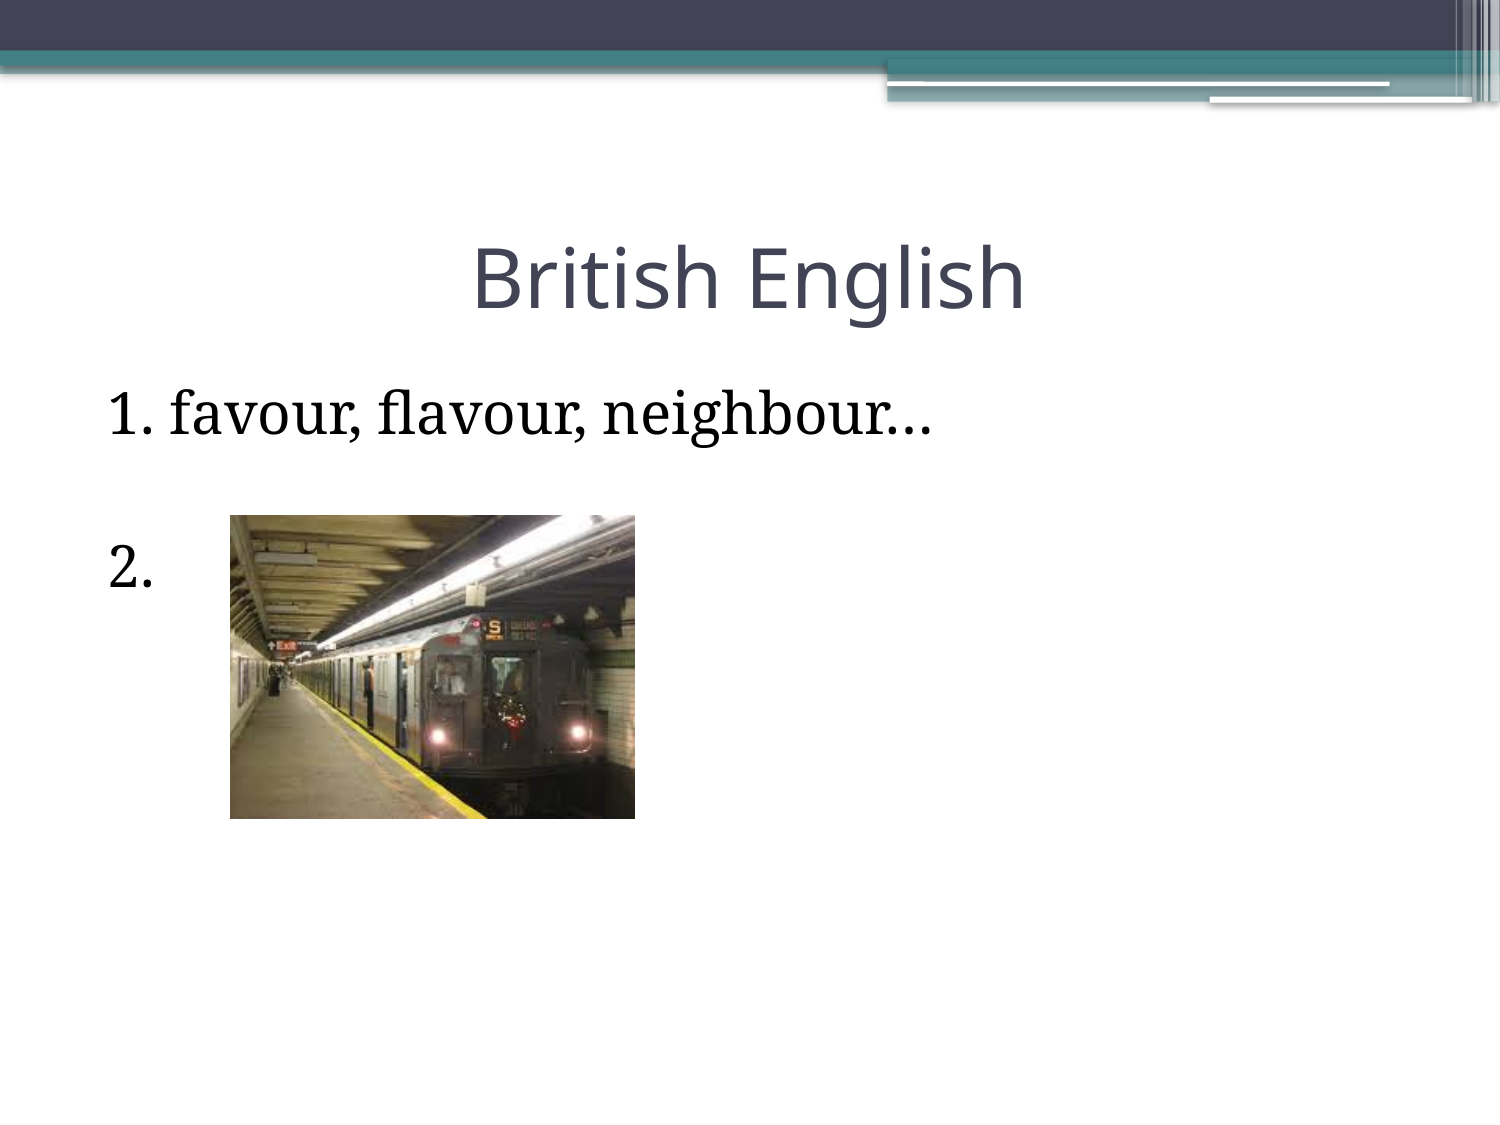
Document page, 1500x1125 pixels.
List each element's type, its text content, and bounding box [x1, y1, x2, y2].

picture [229, 514, 636, 819]
title British English [75, 187, 1425, 363]
list 1. favour, flavour, neighbour… 2. [75, 368, 1425, 1079]
